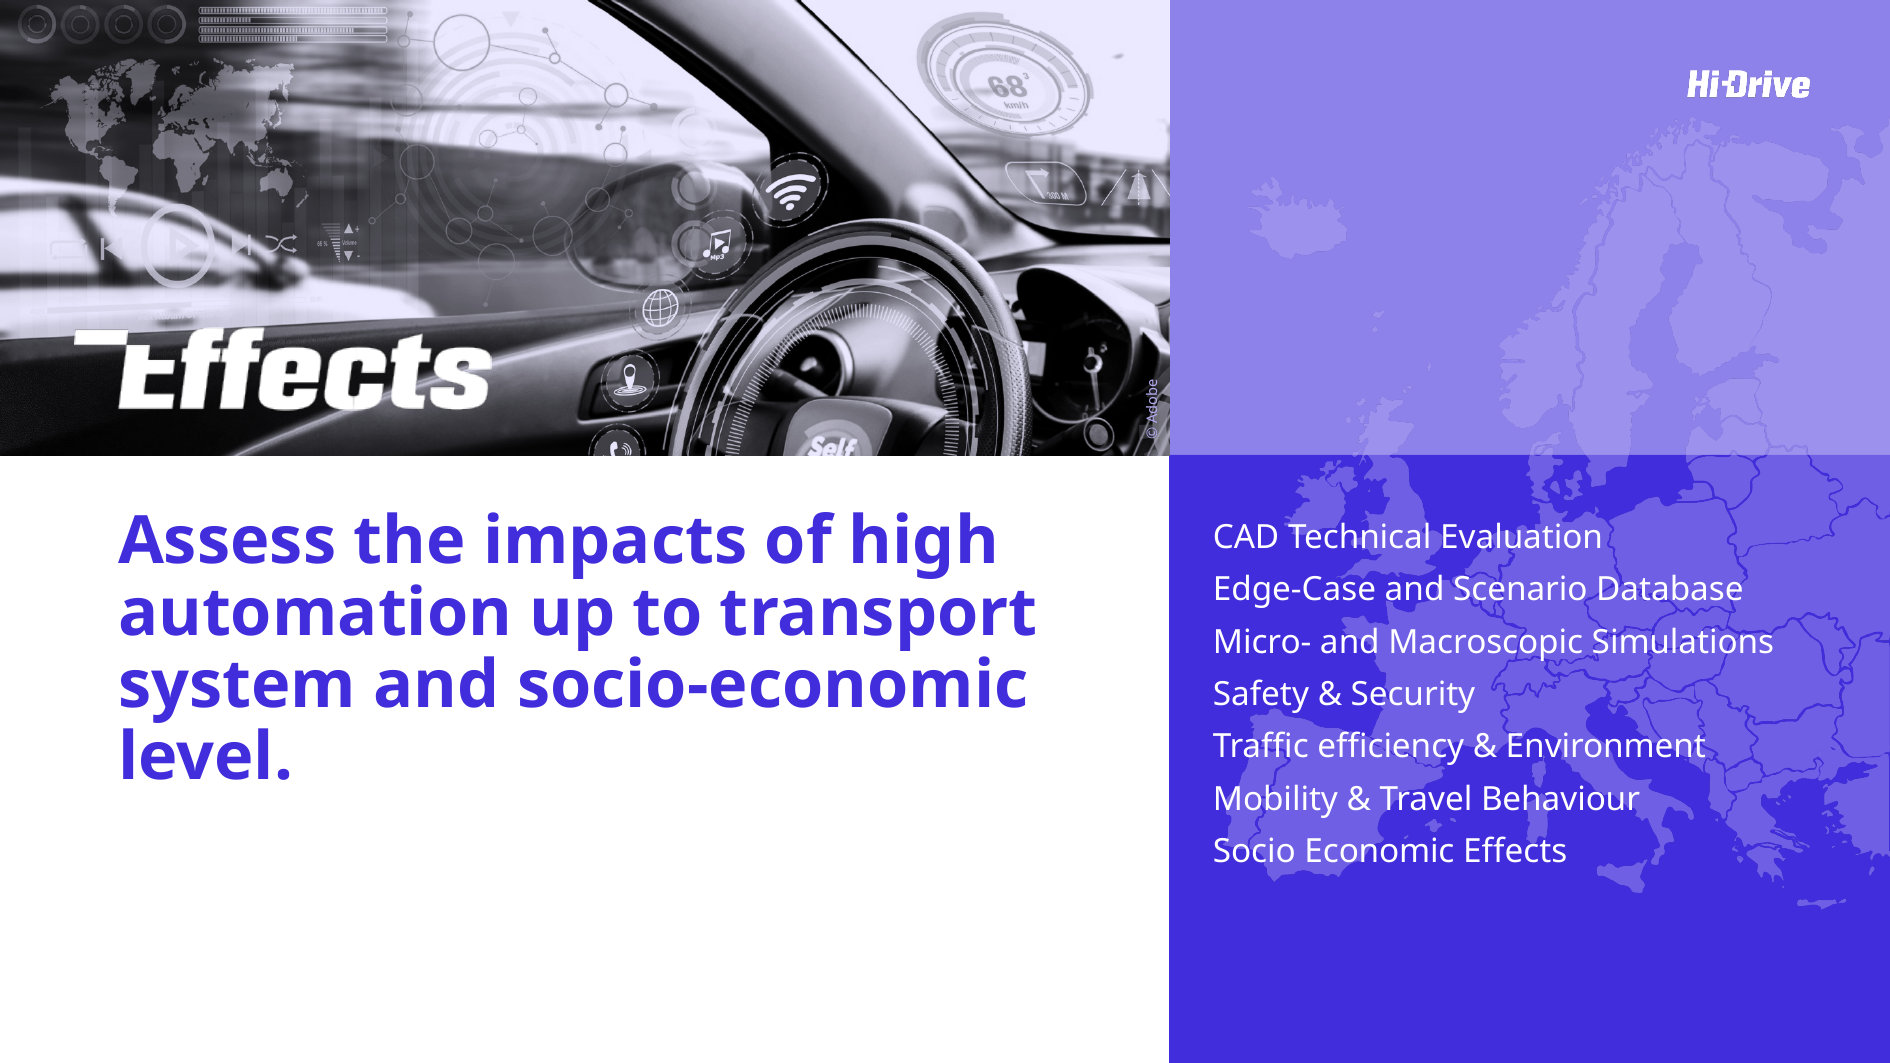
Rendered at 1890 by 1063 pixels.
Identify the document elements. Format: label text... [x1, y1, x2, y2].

picture [1199, 107, 1890, 927]
text_box CAD Technical Evaluation Edge-Case and Scenario Database Micro- and Macroscopic Simulations Safety & Security Traffic efficiency & Environment Mobility & Travel Behaviour Socio Economic Effects [1212, 514, 1865, 874]
picture [0, 0, 1170, 456]
picture [1687, 70, 1810, 98]
text_box Assess the impacts of high automation up to transport system and socio-economic level. [118, 506, 1135, 795]
